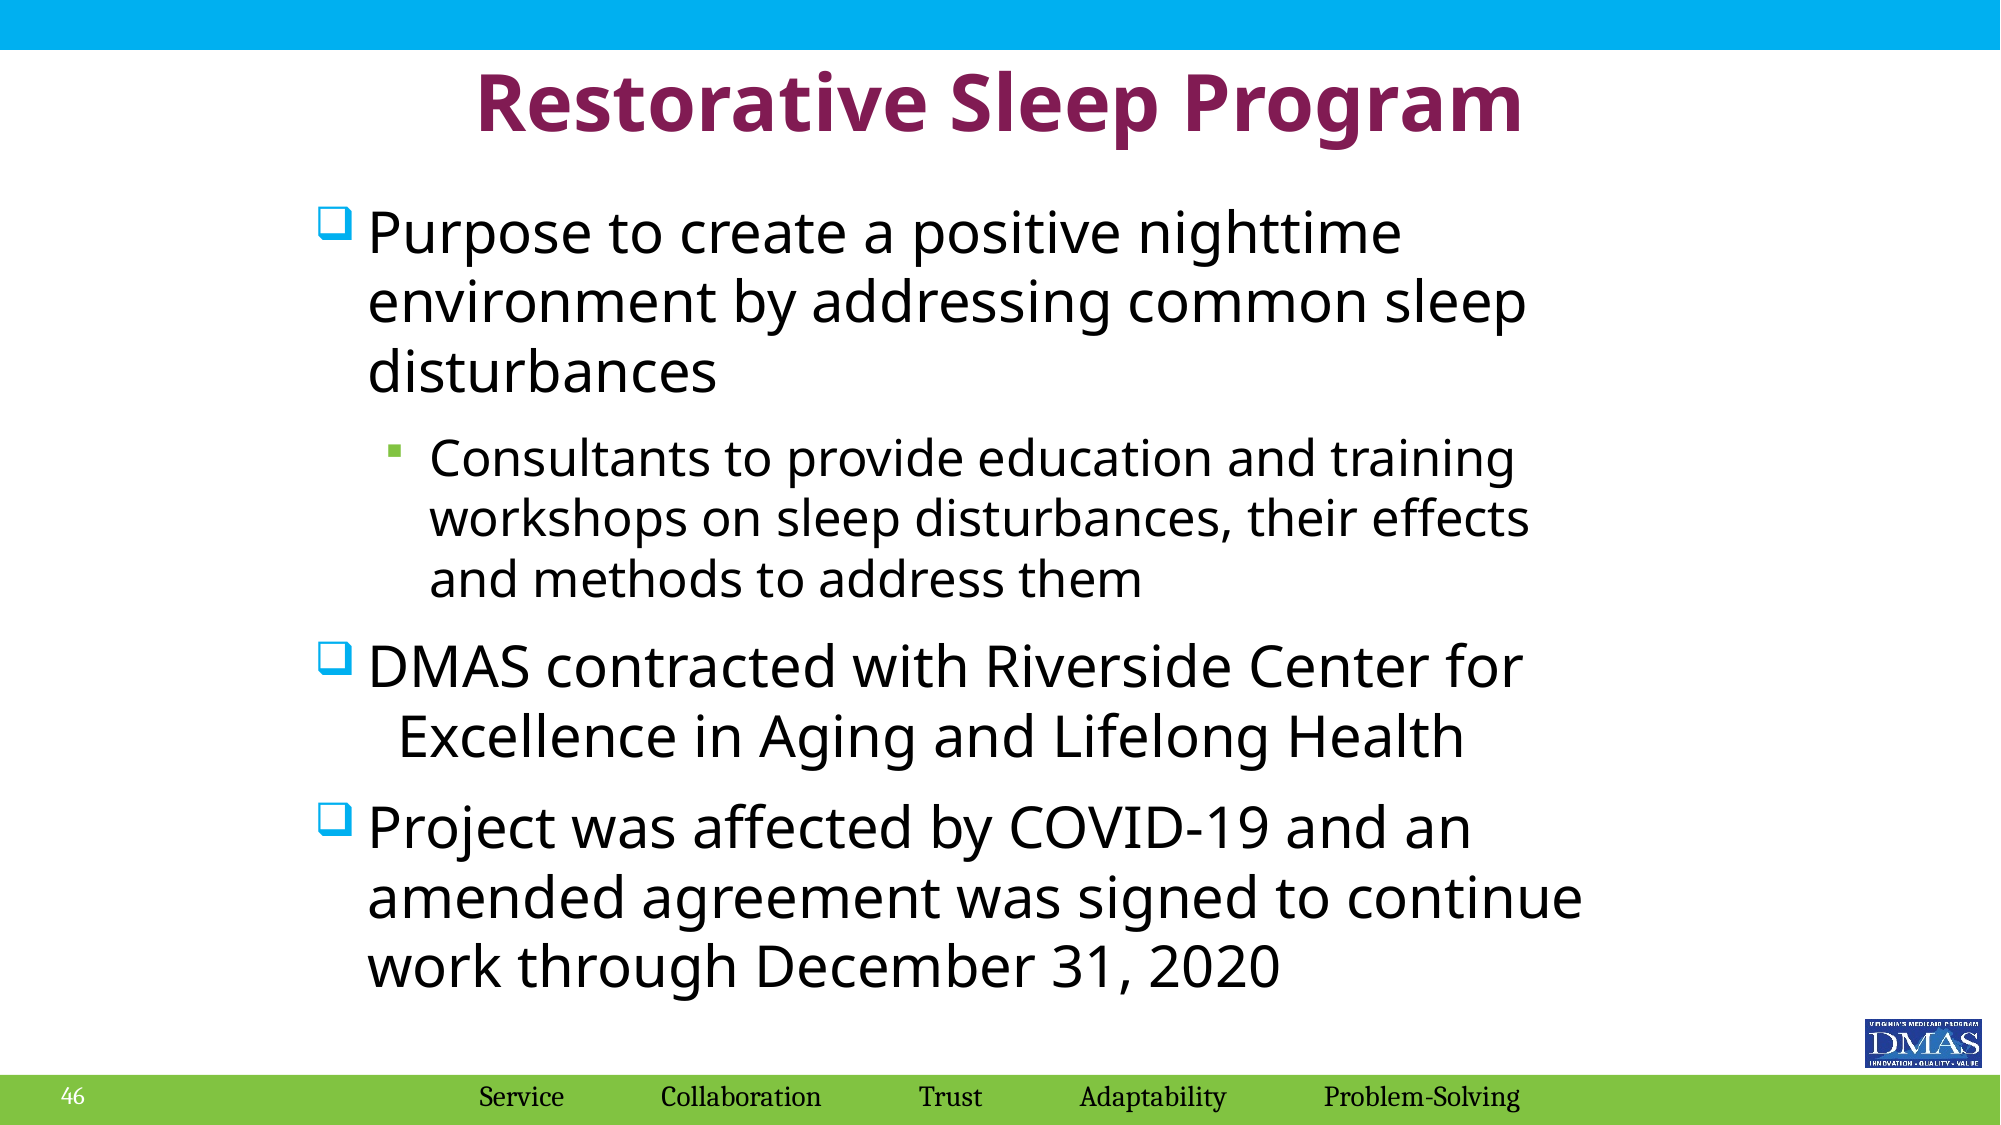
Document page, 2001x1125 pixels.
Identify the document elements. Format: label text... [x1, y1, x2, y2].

title Restorative Sleep Program [99, 45, 1900, 163]
list Purpose to create a positive nighttime environment by addressing common sleep disturbances Consultants to provide education and training workshops on sleep disturbances, their effects and methods to address them DMAS contracted with Riverside Center for Excellence in Aging and Lifelong Health Project was affected by COVID-19 and an amended agreement was signed to continue work through December 31, 2020 [299, 187, 1650, 1025]
picture [1865, 1019, 1982, 1068]
text_box Service Collaboration Trust Adaptability Problem-Solving [252, 1069, 1750, 1120]
slide_number 46 [16, 1065, 100, 1125]
